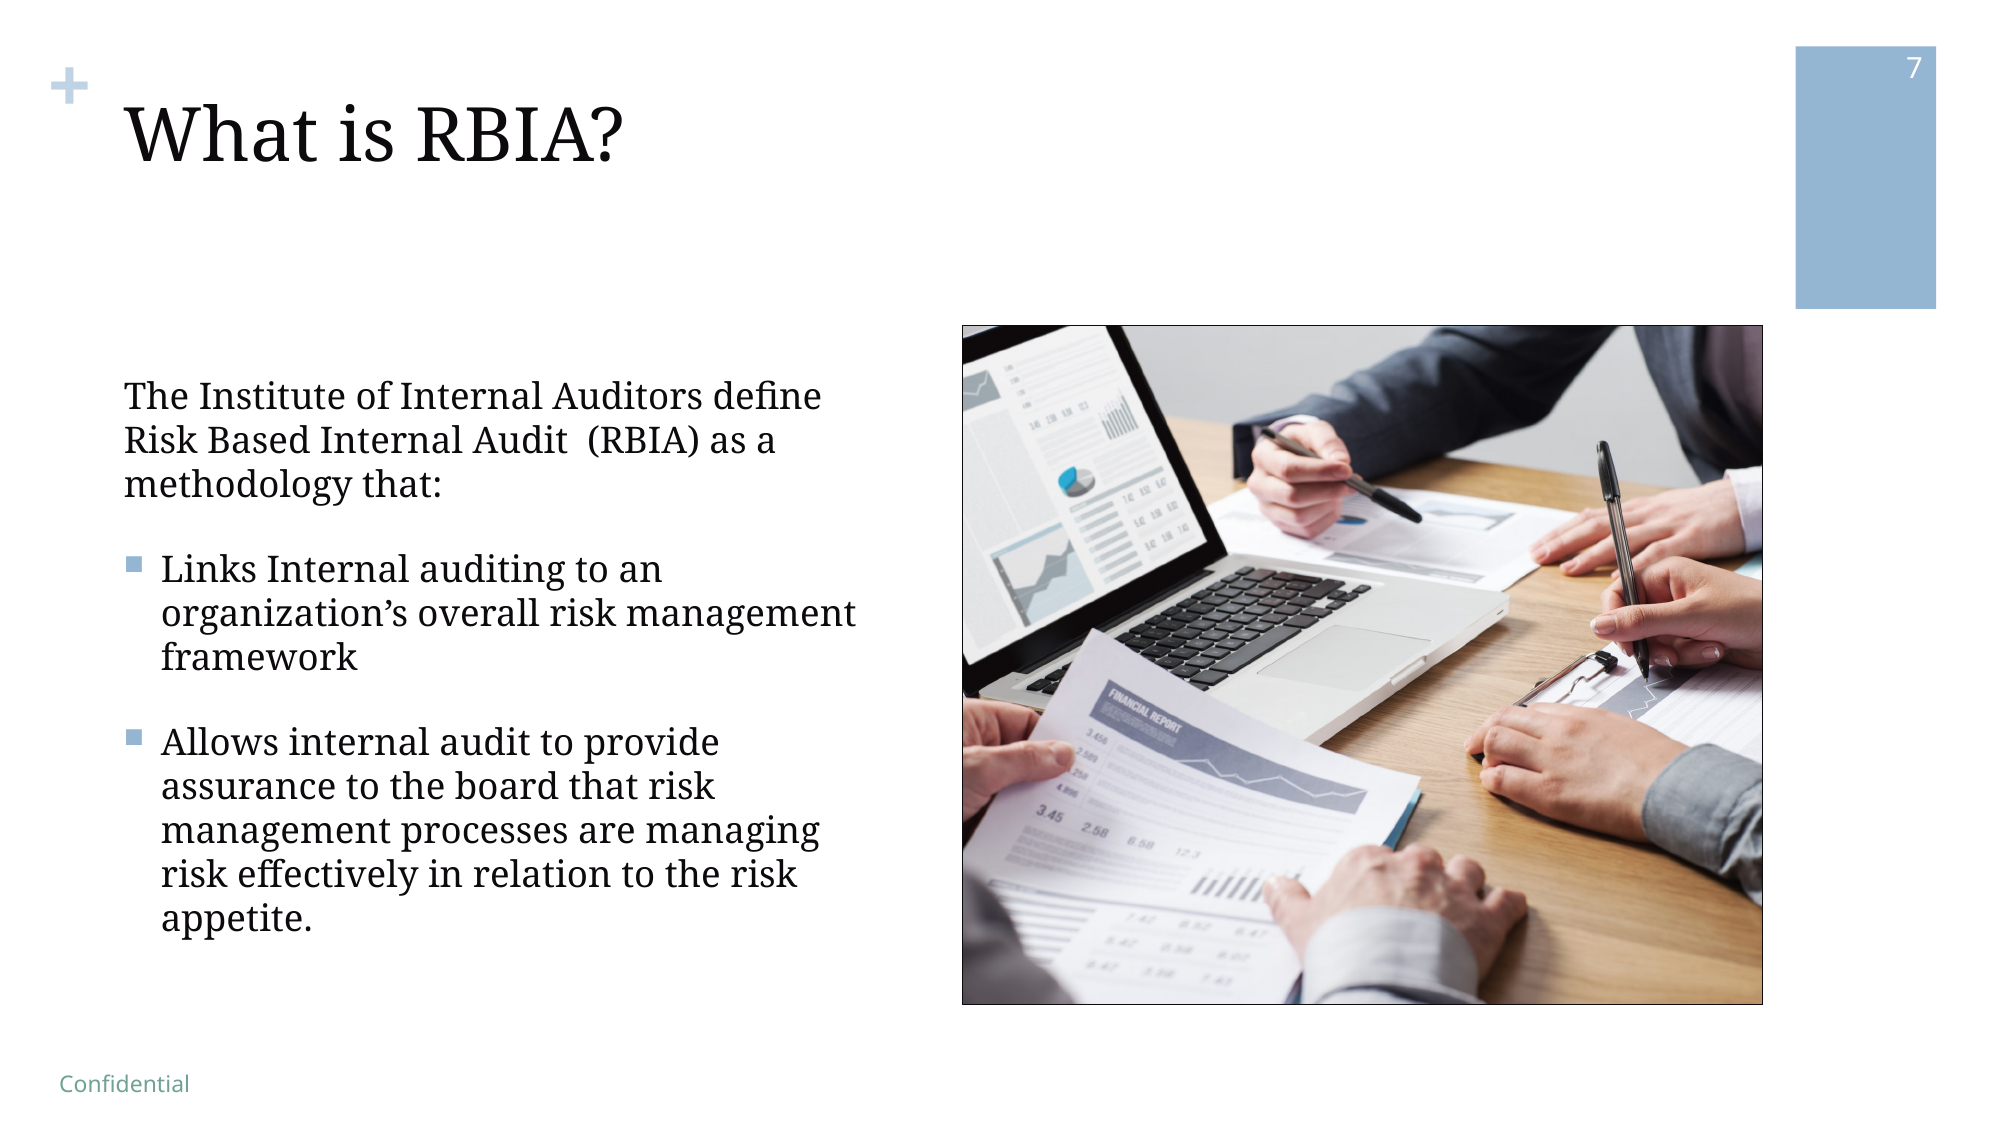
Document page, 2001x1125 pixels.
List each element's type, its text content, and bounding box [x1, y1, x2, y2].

title What is RBIA? [109, 79, 1762, 263]
list The Institute of Internal Auditors define Risk Based Internal Audit (RBIA) as a methodology that: Links Internal auditing to an organization’s overall risk management framework Allows internal audit to provide assurance to the board that risk management processes are managing risk effectively in relation to the risk appetite. [109, 365, 909, 952]
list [961, 325, 1763, 1006]
slide_number 7 [1816, 39, 1938, 100]
footer Confidential [44, 1053, 1384, 1114]
